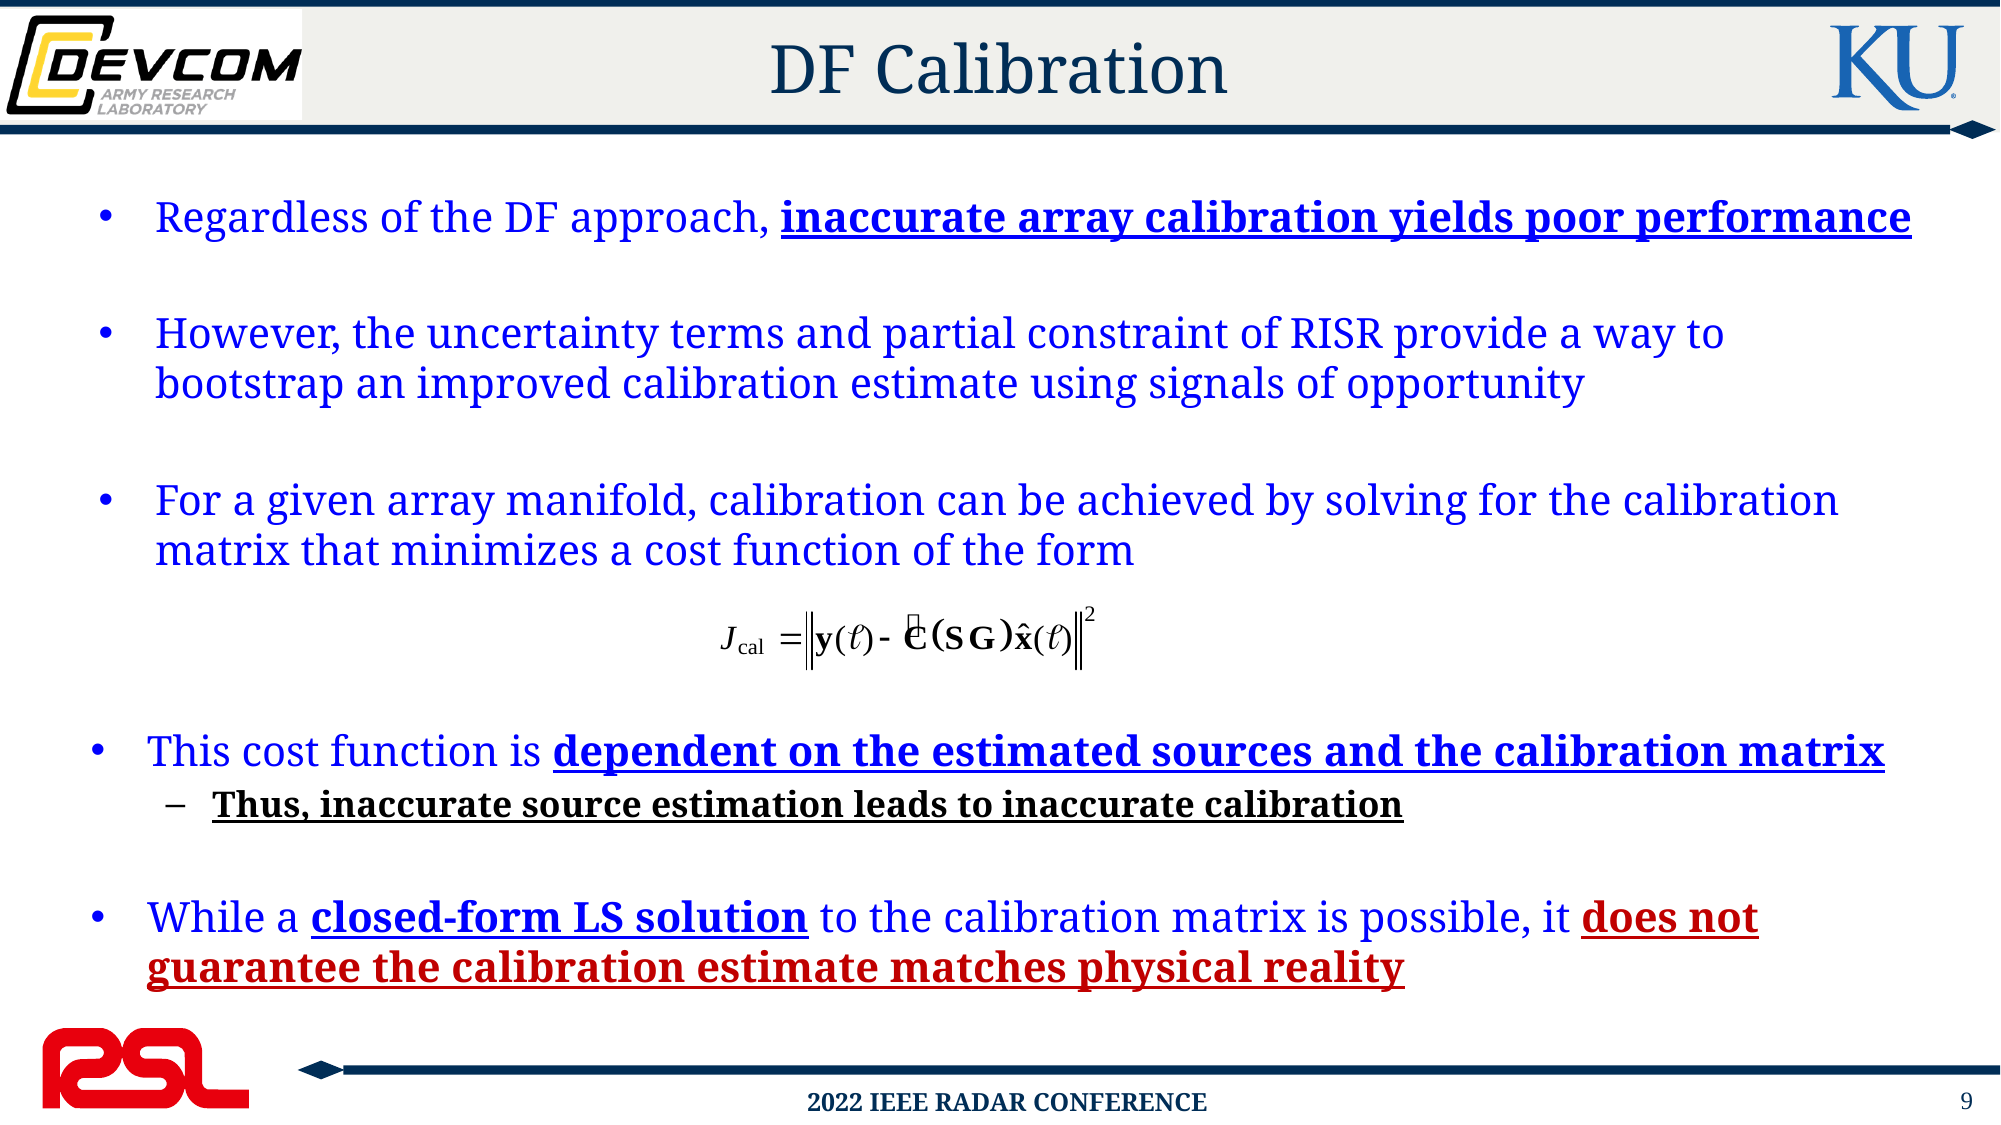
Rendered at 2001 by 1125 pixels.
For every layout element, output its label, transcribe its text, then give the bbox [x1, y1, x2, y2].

picture [0, 9, 303, 120]
slide_number 9 [1521, 1069, 1989, 1125]
title DF Calibration [324, 0, 1675, 161]
list Regardless of the DF approach, inaccurate array calibration yields poor performance However, the uncertainty terms and partial constraint of RISR provide a way to bootstrap an improved calibration estimate using signals of opportunity For a given array manifold, calibration can be achieved by solving for the calibration matrix that minimizes a cost function of the form [83, 183, 1933, 583]
text_box This cost function is dependent on the estimated sources and the calibration matrix Thus, inaccurate source estimation leads to inaccurate calibration While a closed-form LS solution to the calibration matrix is possible, it does not guarantee the calibration estimate matches physical reality [75, 717, 1925, 1033]
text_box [711, 594, 1105, 677]
